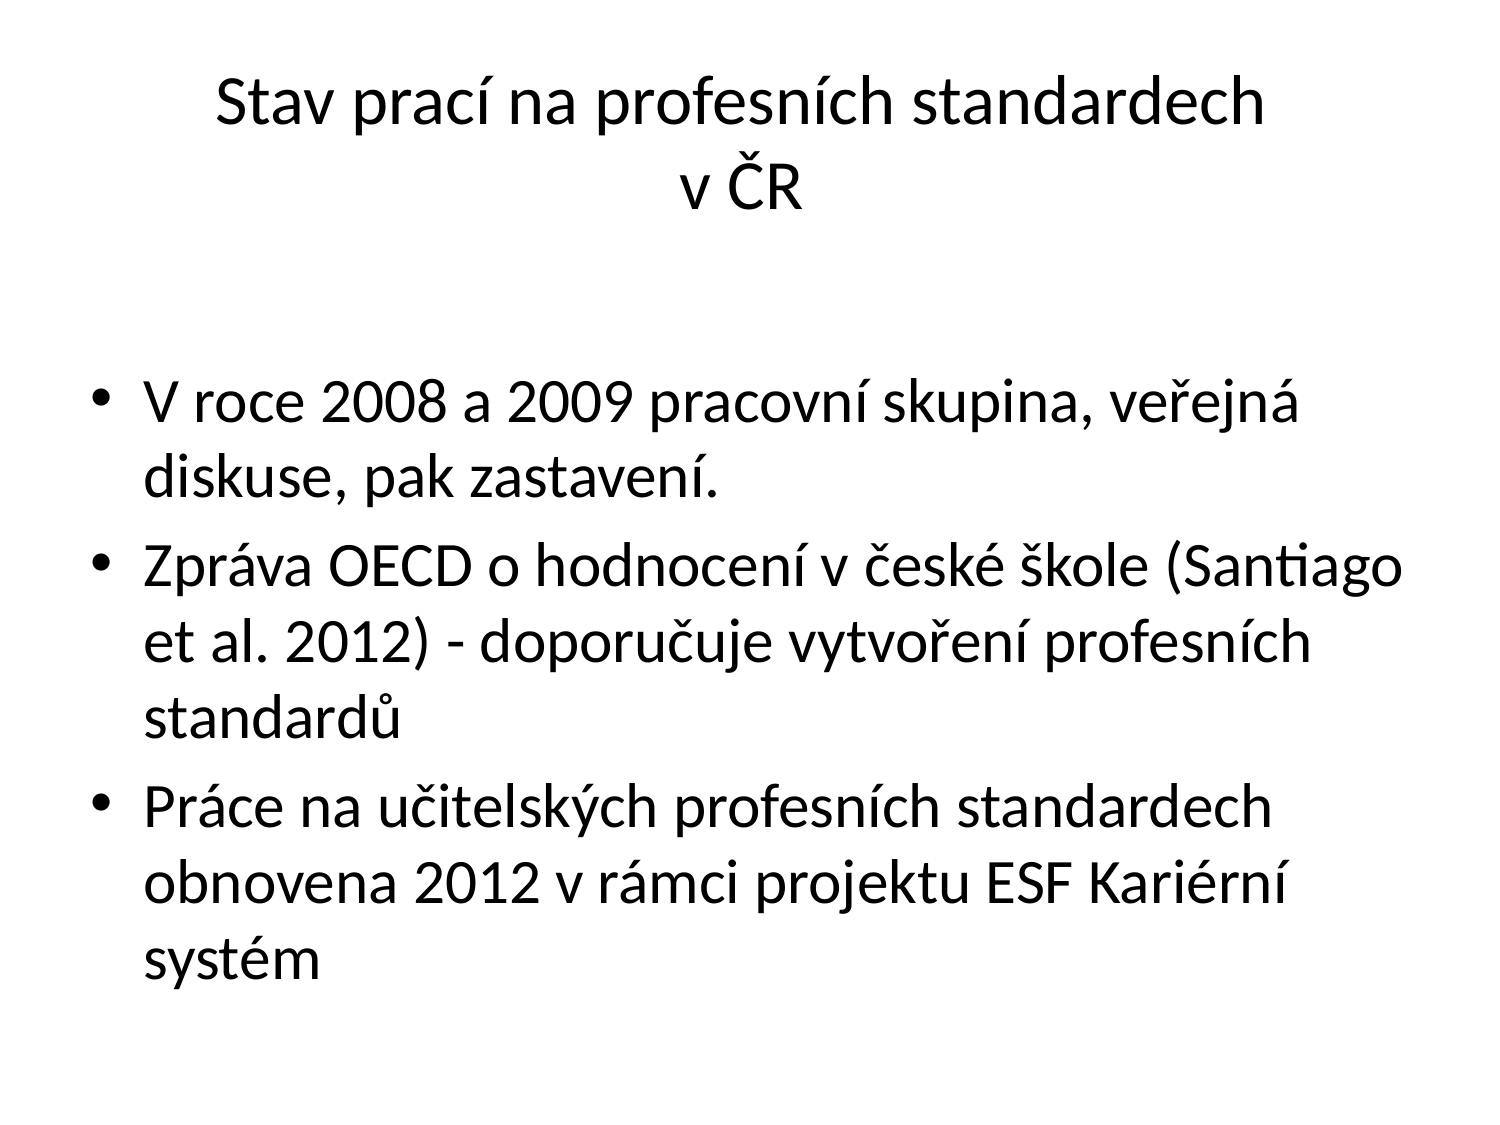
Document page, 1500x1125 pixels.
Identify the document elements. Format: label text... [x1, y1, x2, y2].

title Stav prací na profesních standardech v ČR [75, 45, 1425, 233]
list V roce 2008 a 2009 pracovní skupina, veřejná diskuse, pak zastavení. Zpráva OECD o hodnocení v české škole (Santiago et al. 2012) - doporučuje vytvoření profesních standardů Práce na učitelských profesních standardech obnovena 2012 v rámci projektu ESF Kariérní systém [75, 262, 1425, 1005]
